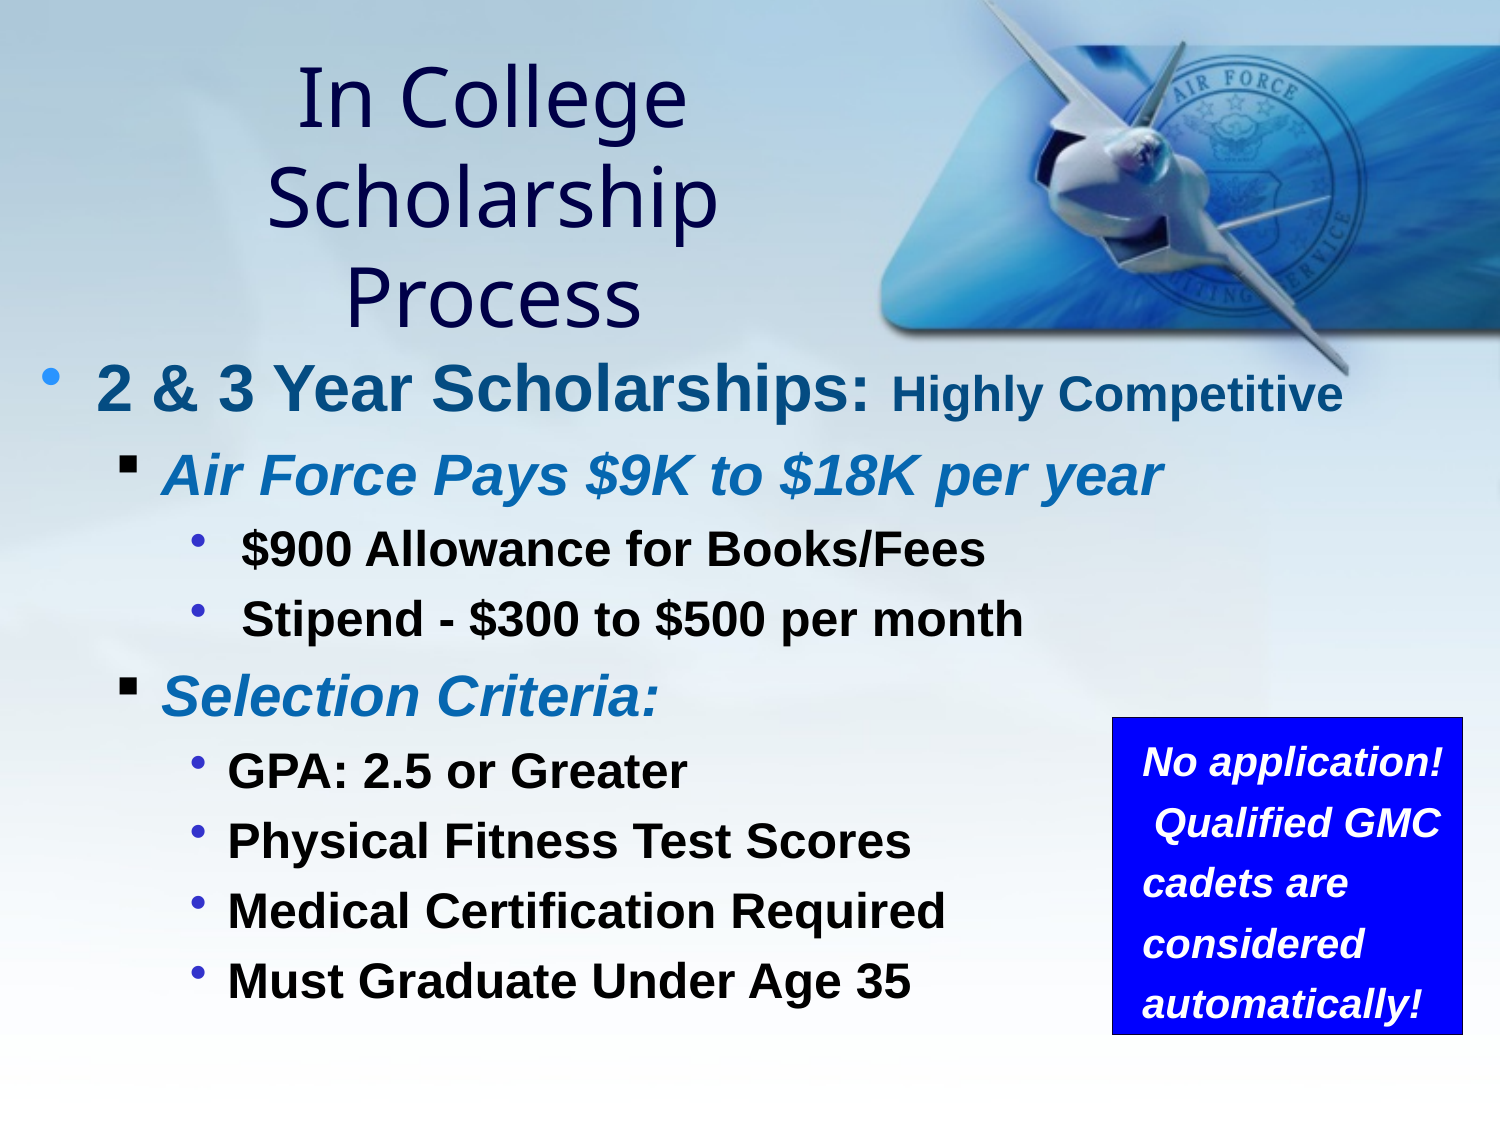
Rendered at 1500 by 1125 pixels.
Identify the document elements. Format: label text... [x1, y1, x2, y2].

text_box No application! Qualified GMC cadets are considered automatically! [1112, 717, 1463, 1035]
list 2 & 3 Year Scholarships: Highly Competitive Air Force Pays $9K to $18K per year $900 Allowance for Books/Fees Stipend - $300 to $500 per month Selection Criteria: GPA: 2.5 or Greater Physical Fitness Test Scores Medical Certification Required Must Graduate Under Age 35 [24, 337, 1426, 1051]
title In College Scholarship Process [99, 62, 888, 326]
picture [0, 0, 1500, 1125]
